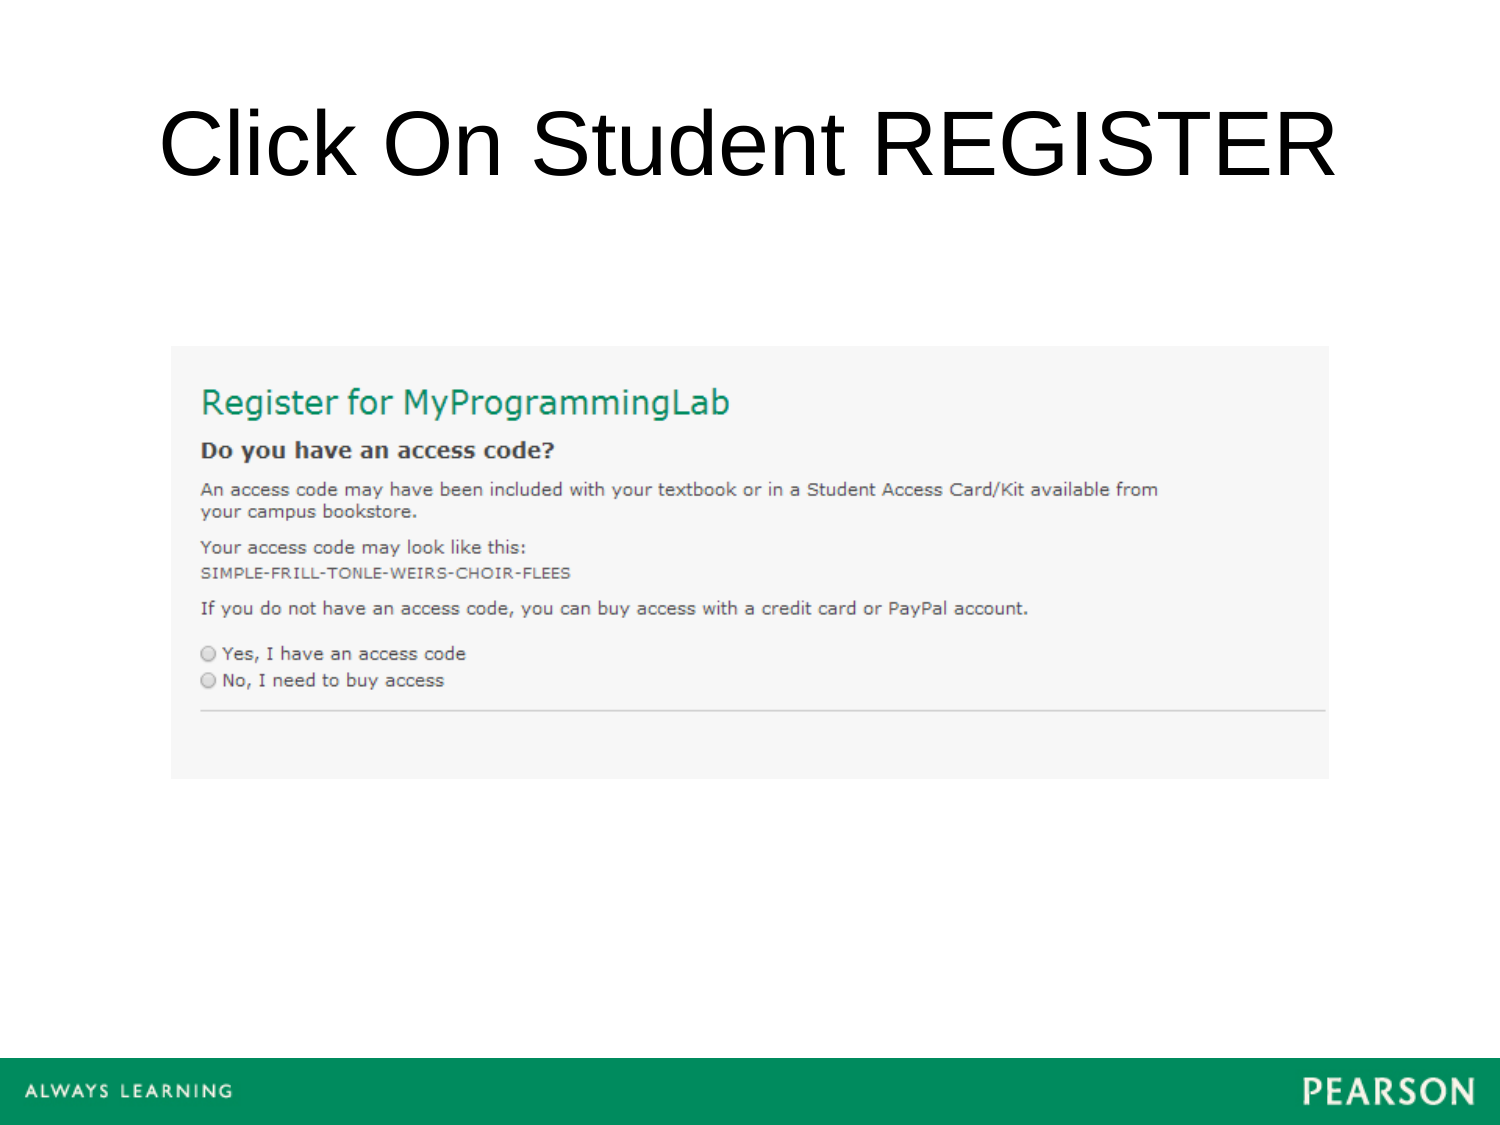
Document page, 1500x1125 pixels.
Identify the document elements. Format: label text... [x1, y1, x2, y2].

title Click On Student REGISTER [75, 45, 1425, 233]
picture [0, 1058, 1500, 1125]
picture [170, 345, 1330, 780]
